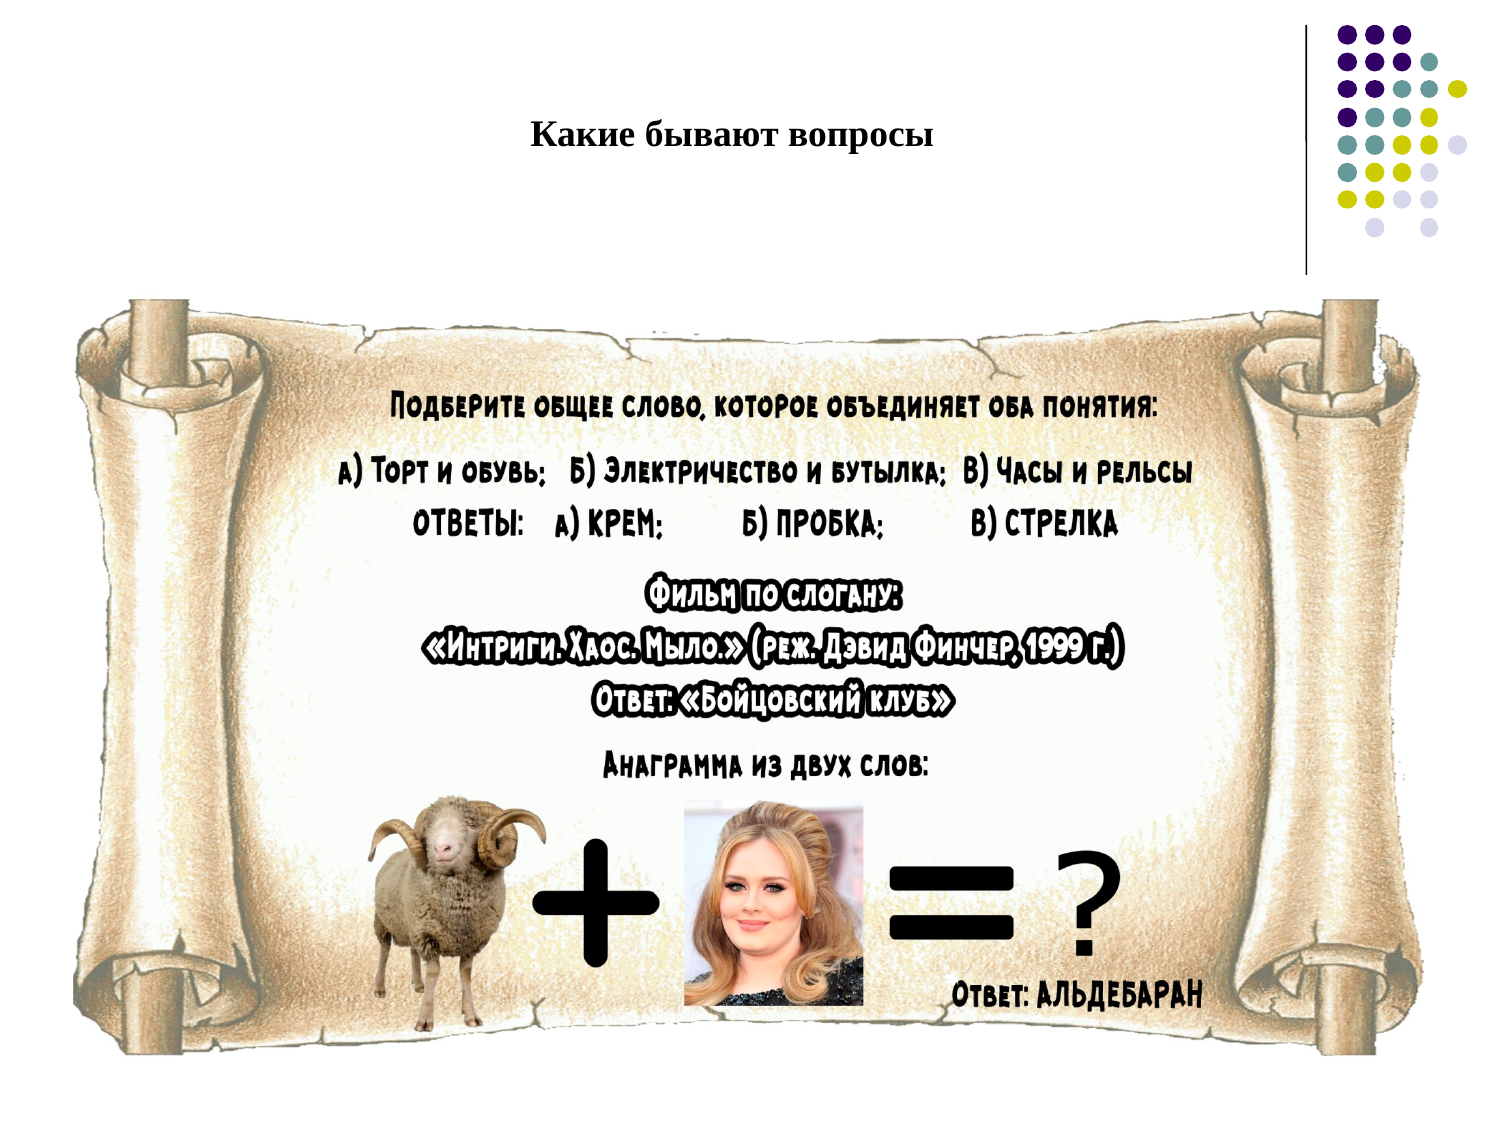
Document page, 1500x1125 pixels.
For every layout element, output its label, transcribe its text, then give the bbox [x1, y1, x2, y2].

text_box Какие бывают вопросы [454, 101, 1010, 162]
picture [64, 278, 1432, 1098]
